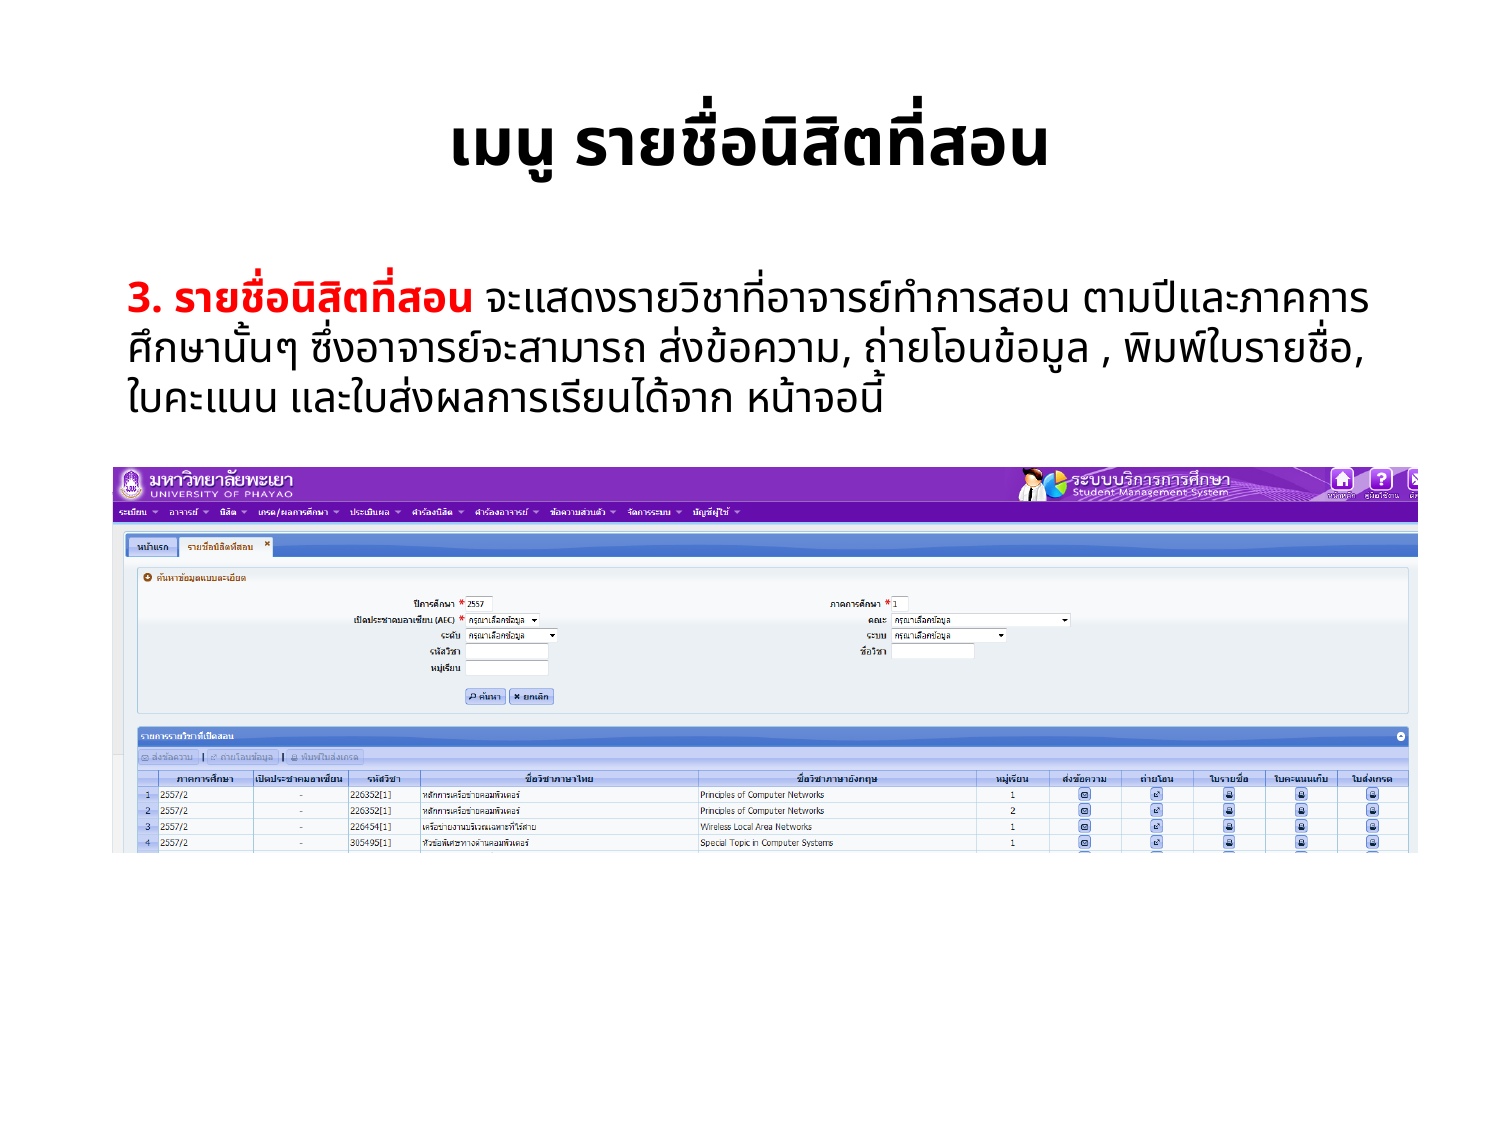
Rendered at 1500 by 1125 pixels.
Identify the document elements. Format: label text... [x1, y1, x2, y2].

title เมนู รายชื่อนิสิตที่สอน [75, 45, 1425, 233]
picture [111, 467, 1418, 853]
list 3. รายชื่อนิสิตที่สอน จะแสดงรายวิชาที่อาจารย์ทำการสอน ตามปีและภาคการศึกษานั้นๆ ซึ่งอาจารย์จะสามารถ ส่งข้อความ, ถ่ายโอนข้อมูล , พิมพ์ใบรายชื่อ, ใบคะแนน และใบส่งผลการเรียนได้จาก หน้าจอนี้ [112, 262, 1418, 433]
